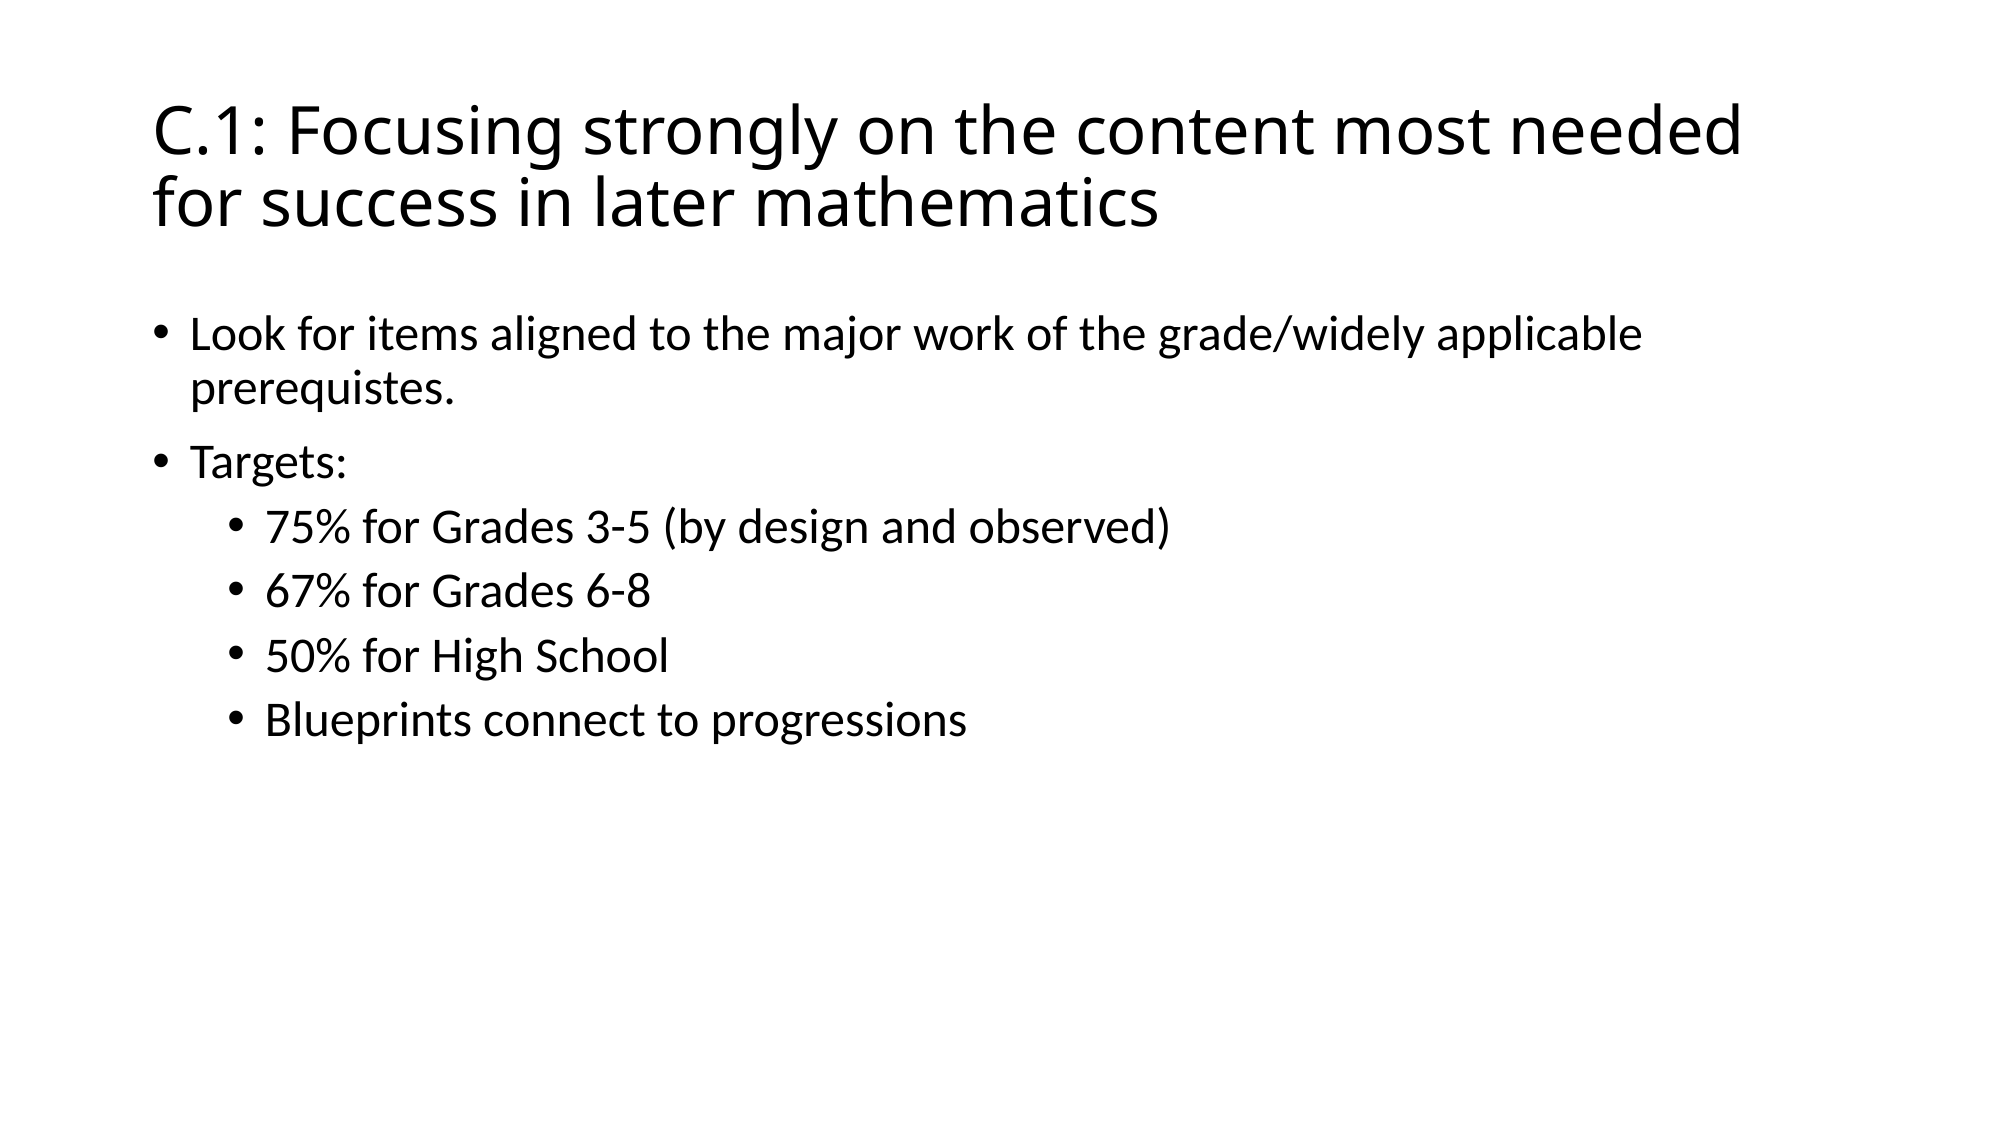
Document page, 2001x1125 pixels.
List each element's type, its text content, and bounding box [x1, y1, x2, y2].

title C.1: Focusing strongly on the content most needed for success in later mathematics [137, 59, 1863, 278]
list Look for items aligned to the major work of the grade/widely applicable prerequistes. Targets: 75% for Grades 3-5 (by design and observed) 67% for Grades 6-8 50% for High School Blueprints connect to progressions [137, 299, 1863, 1014]
